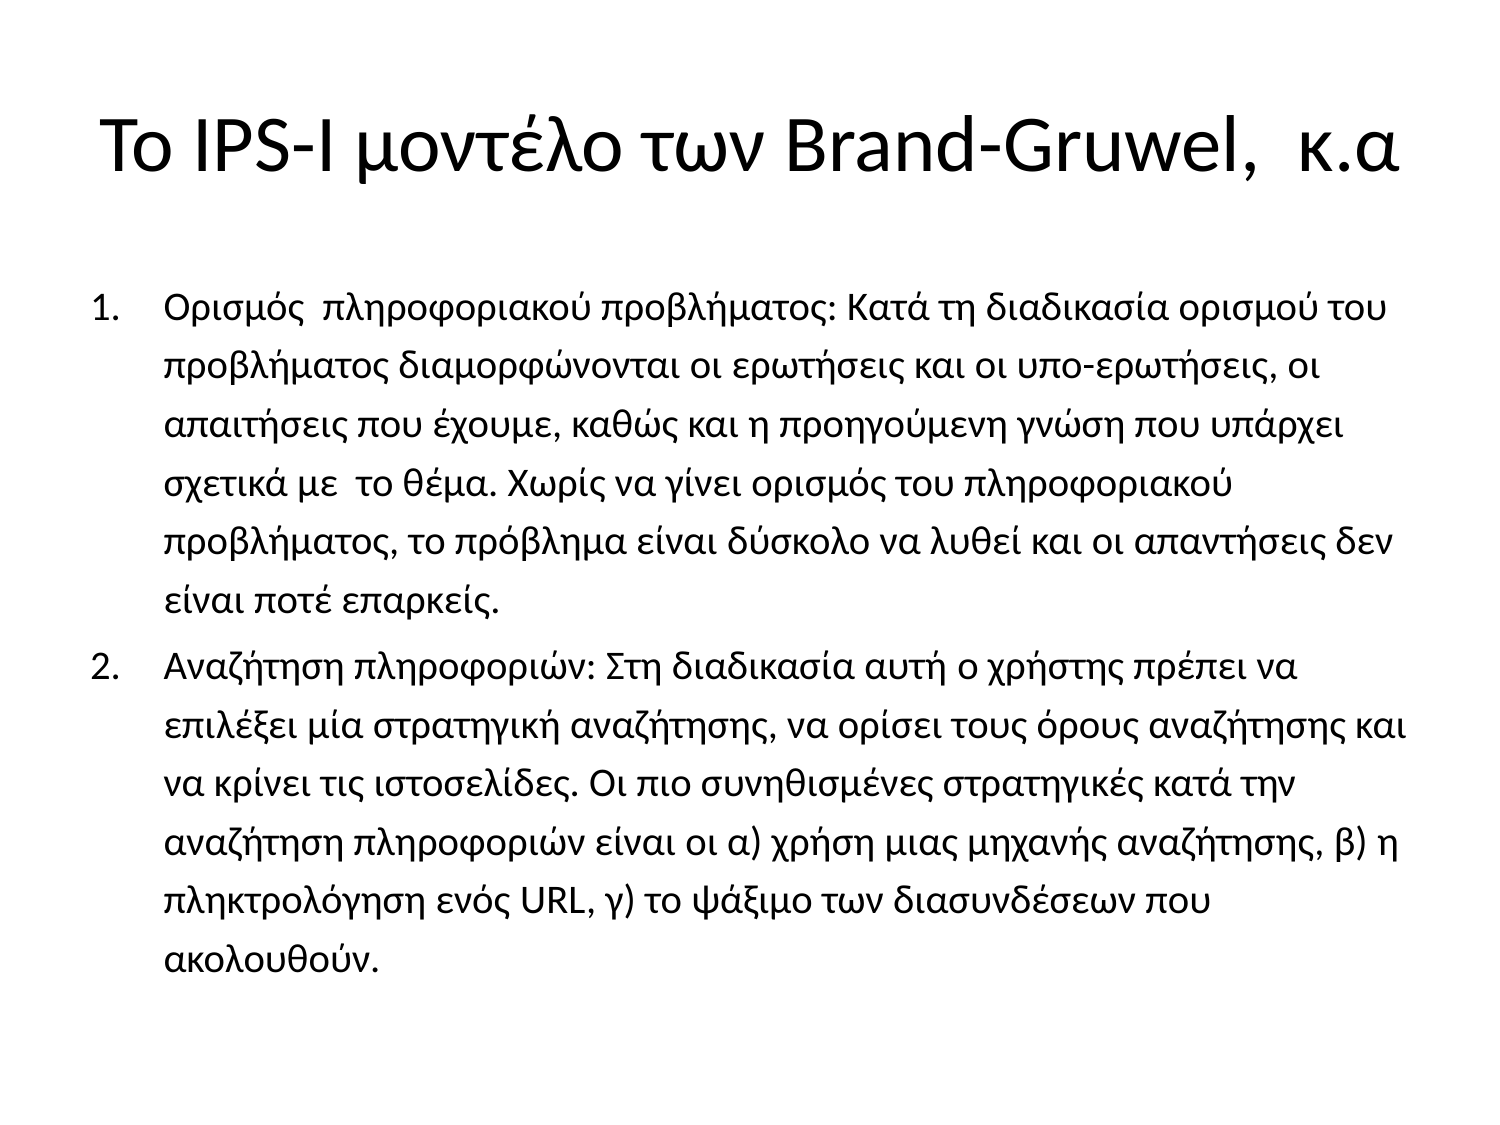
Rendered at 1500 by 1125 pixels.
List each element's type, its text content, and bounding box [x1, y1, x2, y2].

title Το IPS-I μοντέλο των Brand-Gruwel, κ.α [75, 45, 1425, 233]
list Ορισμός πληροφοριακού προβλήματος: Κατά τη διαδικασία ορισμού του προβλήματος διαμορφώνονται οι ερωτήσεις και οι υπο-ερωτήσεις, οι απαιτήσεις που έχουμε, καθώς και η προηγούμενη γνώση που υπάρχει σχετικά με το θέμα. Χωρίς να γίνει ορισμός του πληροφοριακού προβλήματος, το πρόβλημα είναι δύσκολο να λυθεί και οι απαντήσεις δεν είναι ποτέ επαρκείς. Αναζήτηση πληροφοριών: Στη διαδικασία αυτή ο χρήστης πρέπει να επιλέξει μία στρατηγική αναζήτησης, να ορίσει τους όρους αναζήτησης και να κρίνει τις ιστοσελίδες. Οι πιο συνηθισμένες στρατηγικές κατά την αναζήτηση πληροφοριών είναι οι α) χρήση μιας μηχανής αναζήτησης, β) η πληκτρολόγηση ενός URL, γ) το ψάξιμο των διασυνδέσεων που ακολουθούν. [75, 262, 1425, 1005]
